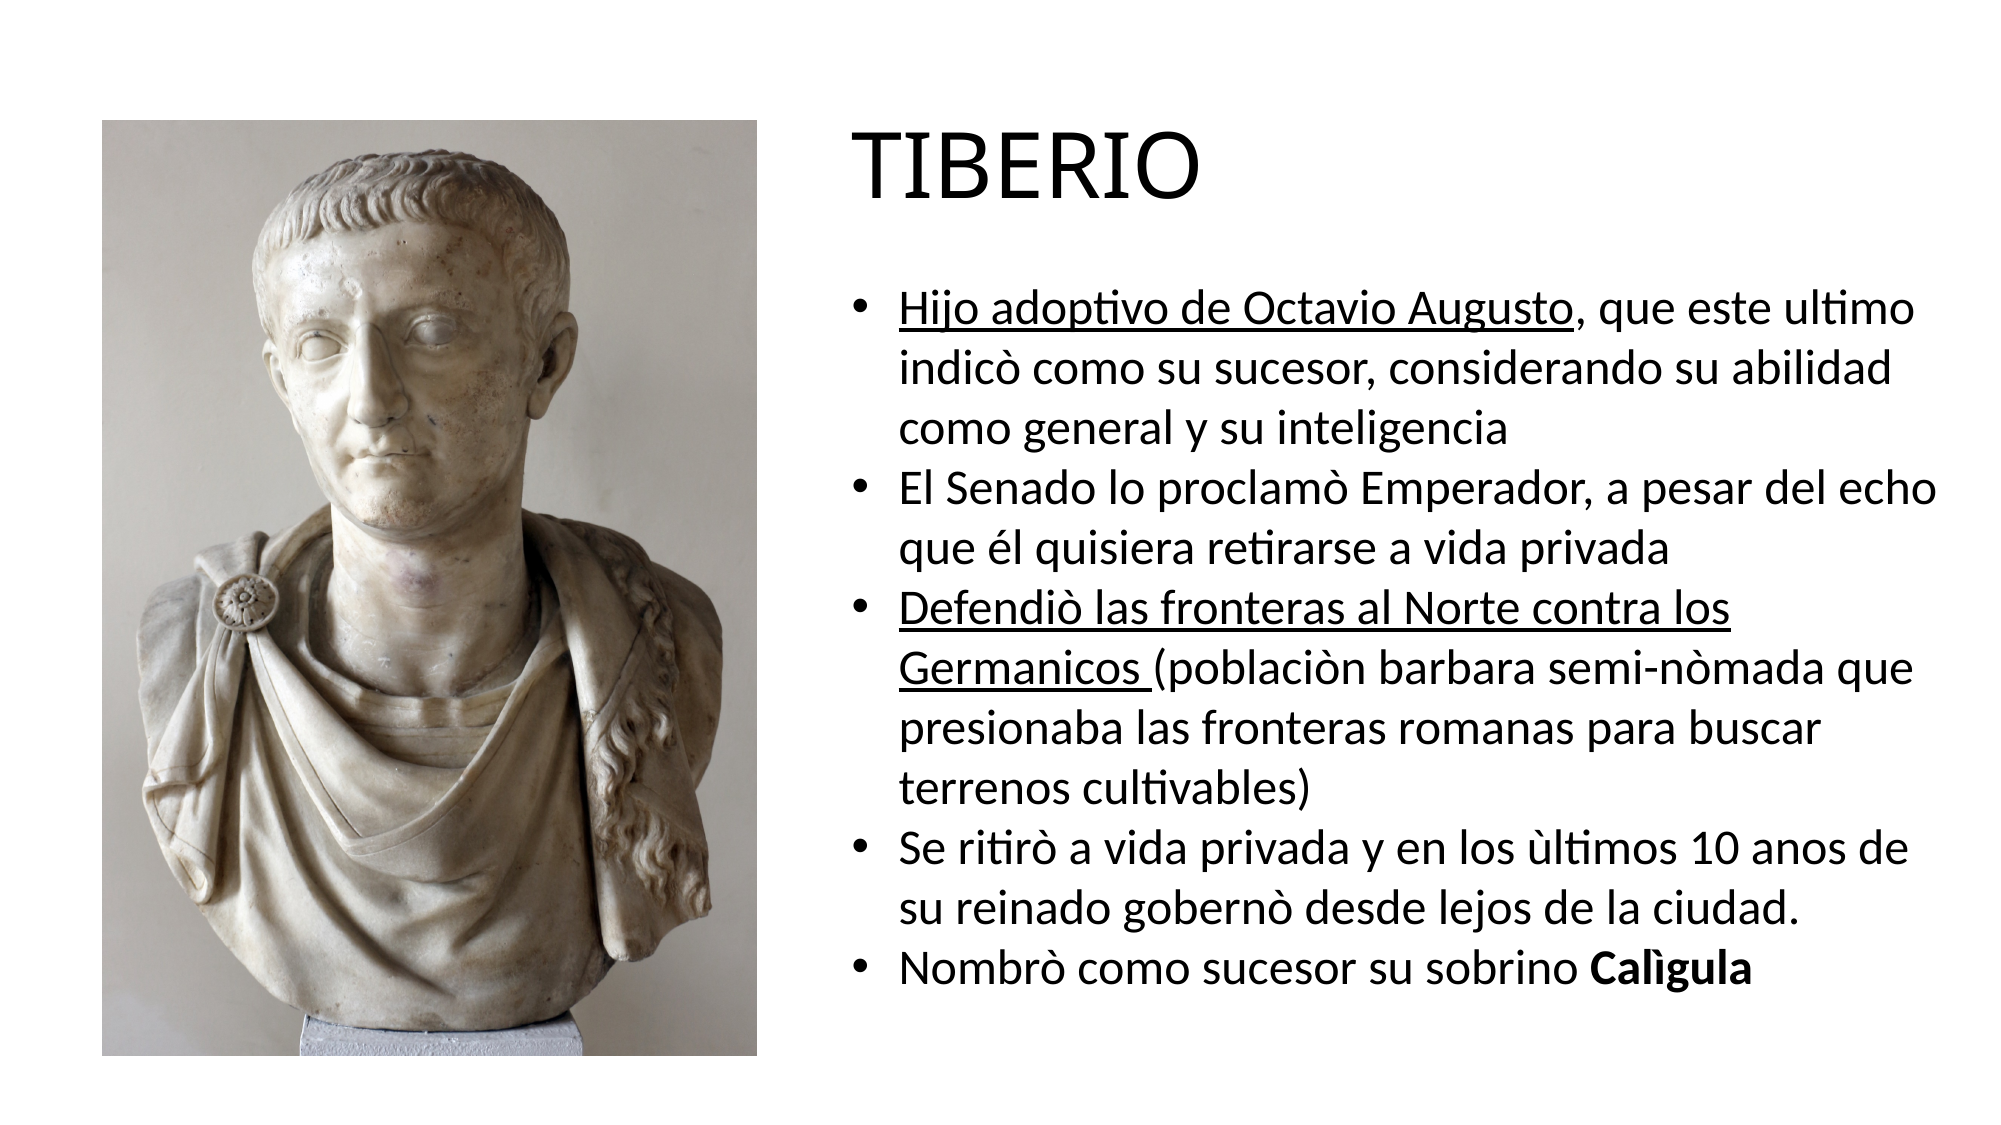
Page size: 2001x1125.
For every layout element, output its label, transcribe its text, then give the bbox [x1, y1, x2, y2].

title TIBERIO [836, 59, 1863, 267]
text_box Hijo adoptivo de Octavio Augusto, que este ultimo indicò como su sucesor, considerando su abilidad como general y su inteligencia El Senado lo proclamò Emperador, a pesar del echo que él quisiera retirarse a vida privada Defendiò las fronteras al Norte contra los Germanicos (poblaciòn barbara semi-nòmada que presionaba las fronteras romanas para buscar terrenos cultivables) Se ritirò a vida privada y en los ùltimos 10 anos de su reinado gobernò desde lejos de la ciudad. Nombrò como sucesor su sobrino Calìgula [836, 267, 1974, 1048]
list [102, 120, 757, 1056]
